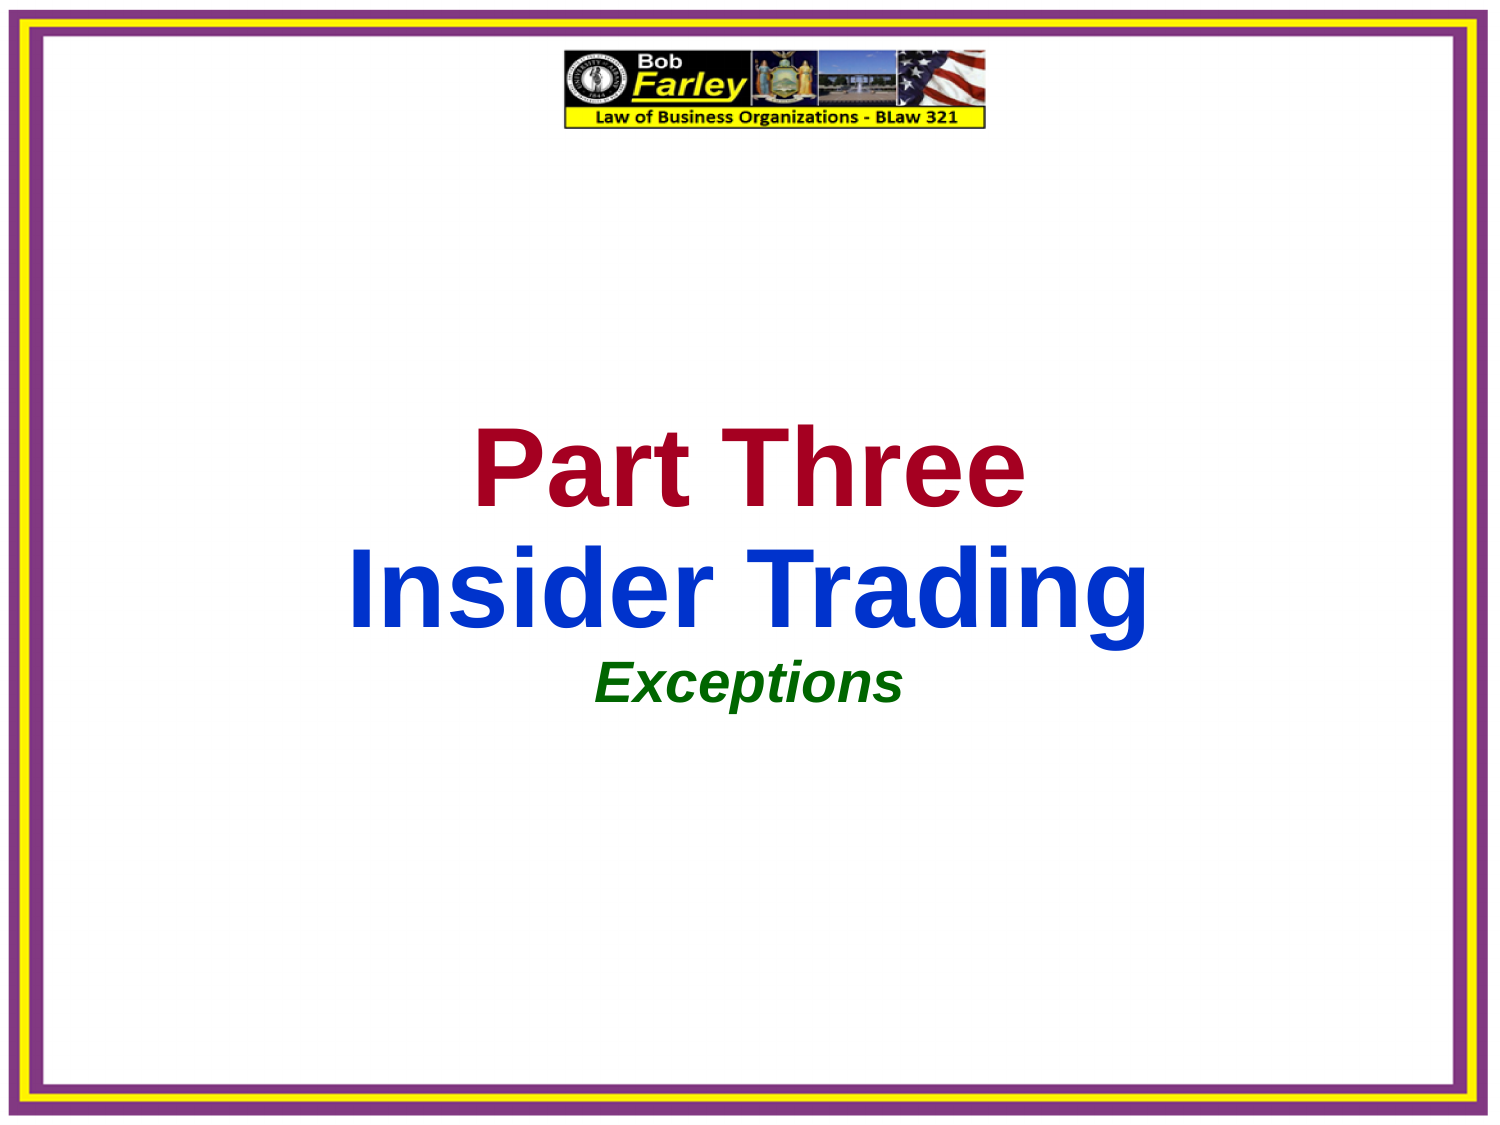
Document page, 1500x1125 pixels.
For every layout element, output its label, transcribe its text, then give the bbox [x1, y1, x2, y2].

text_box Part Three Insider Trading Exceptions [62, 401, 1438, 759]
picture [0, 0, 1500, 1125]
